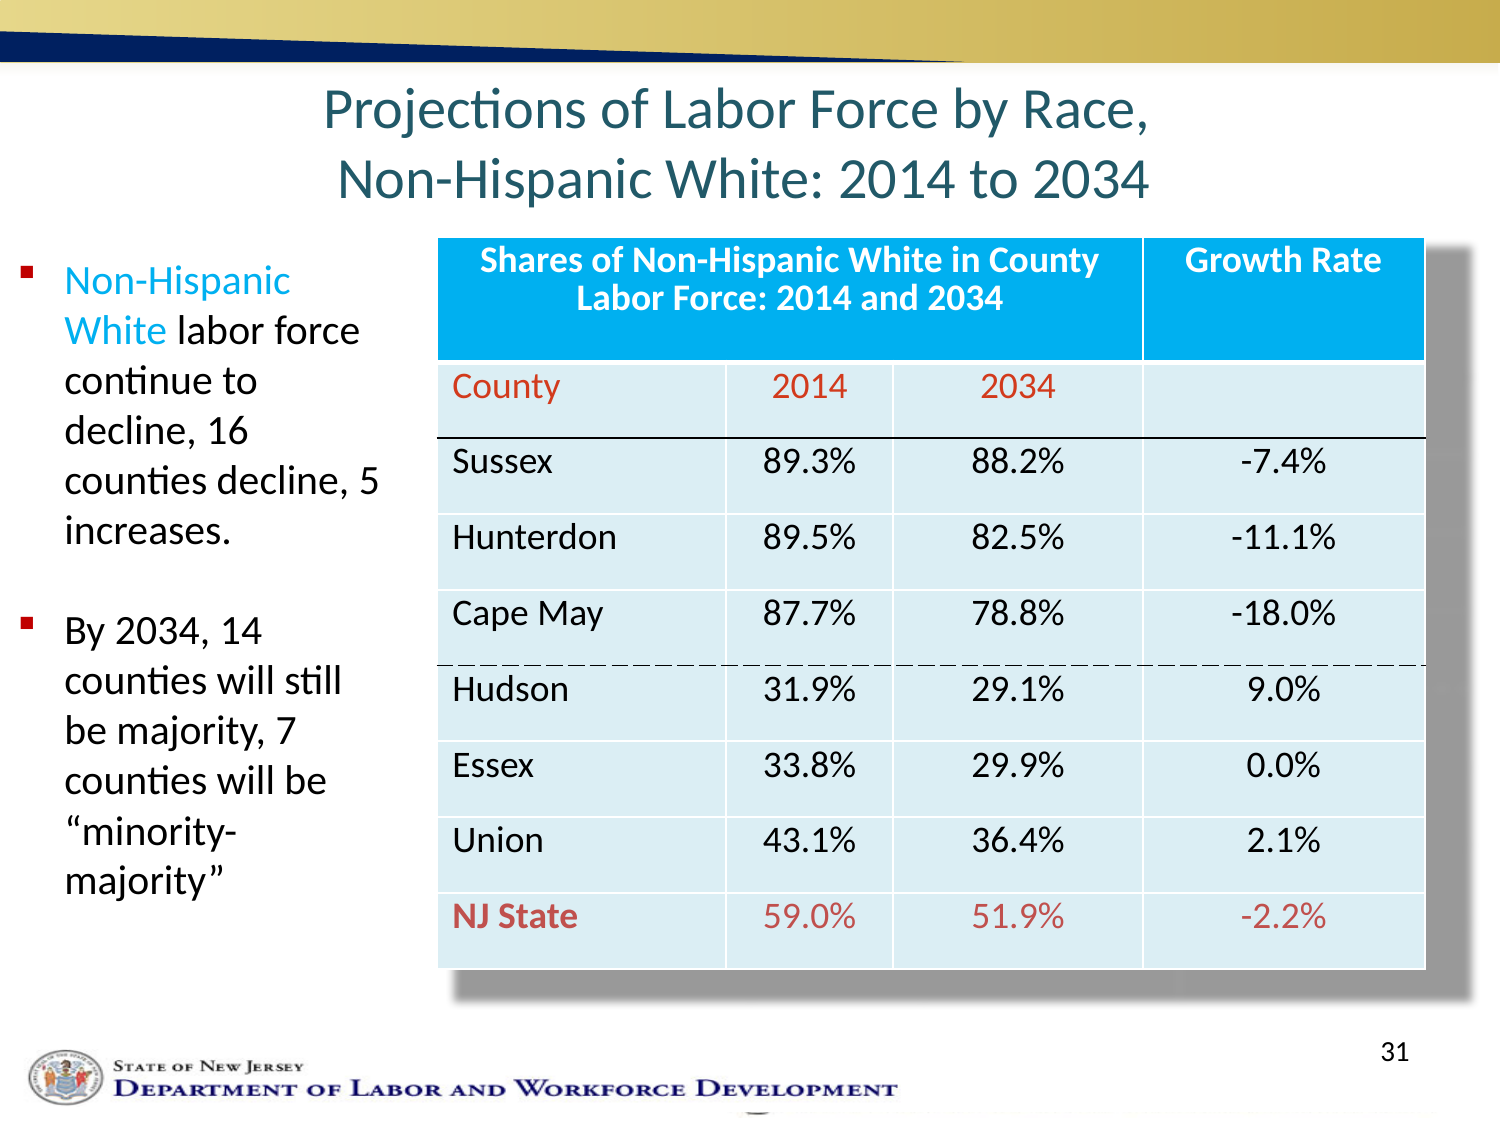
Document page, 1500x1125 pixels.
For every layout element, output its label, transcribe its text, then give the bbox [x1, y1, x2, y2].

table_cell 9.0% [1144, 666, 1424, 740]
table_cell 2014 [727, 365, 892, 437]
table_cell 0.0% [1144, 742, 1424, 816]
table_cell 89.3% [727, 439, 892, 513]
table_header Shares of Non-Hispanic White in County Labor Force: 2014 and 2034 [438, 238, 1142, 360]
table_cell 29.1% [894, 666, 1142, 740]
table_cell 87.7% [727, 591, 892, 666]
table_cell County [438, 365, 725, 437]
table_cell 2.1% [1144, 818, 1424, 892]
table_cell -11.1% [1144, 515, 1424, 589]
table_cell NJ State [438, 894, 725, 968]
table_cell 31.9% [727, 666, 892, 740]
table_cell Hudson [438, 666, 725, 740]
table_cell 78.8% [894, 591, 1142, 666]
text_box Non-Hispanic White labor force continue to decline, 16 counties decline, 5 increases. By 2034, 14 counties will still be majority, 7 counties will be “minority-majority” [2, 245, 398, 956]
table_header Growth Rate [1144, 238, 1424, 360]
table_cell 88.2% [894, 439, 1142, 513]
table_cell Hunterdon [438, 515, 725, 589]
picture [712, 1113, 1438, 1118]
table_cell [1144, 365, 1424, 437]
table_cell -7.4% [1144, 439, 1424, 513]
table_cell Essex [438, 742, 725, 816]
table_cell Union [438, 818, 725, 892]
table_cell 59.0% [727, 894, 892, 968]
table_cell Cape May [438, 591, 725, 666]
table_cell 33.8% [727, 742, 892, 816]
table_cell 29.9% [894, 742, 1142, 816]
table_cell 43.1% [727, 818, 892, 892]
table_cell 51.9% [894, 894, 1142, 968]
table_cell -2.2% [1144, 894, 1424, 968]
table_cell -18.0% [1144, 591, 1424, 666]
table_cell 89.5% [727, 515, 892, 589]
table_cell 82.5% [894, 515, 1142, 589]
text_box Projections of Labor Force by Race, Non-Hispanic White: 2014 to 2034 [200, 62, 1288, 218]
table_cell Sussex [438, 439, 725, 513]
table_cell 36.4% [894, 818, 1142, 892]
table_cell 2034 [894, 365, 1142, 437]
slide_number 31 [1074, 1024, 1425, 1103]
